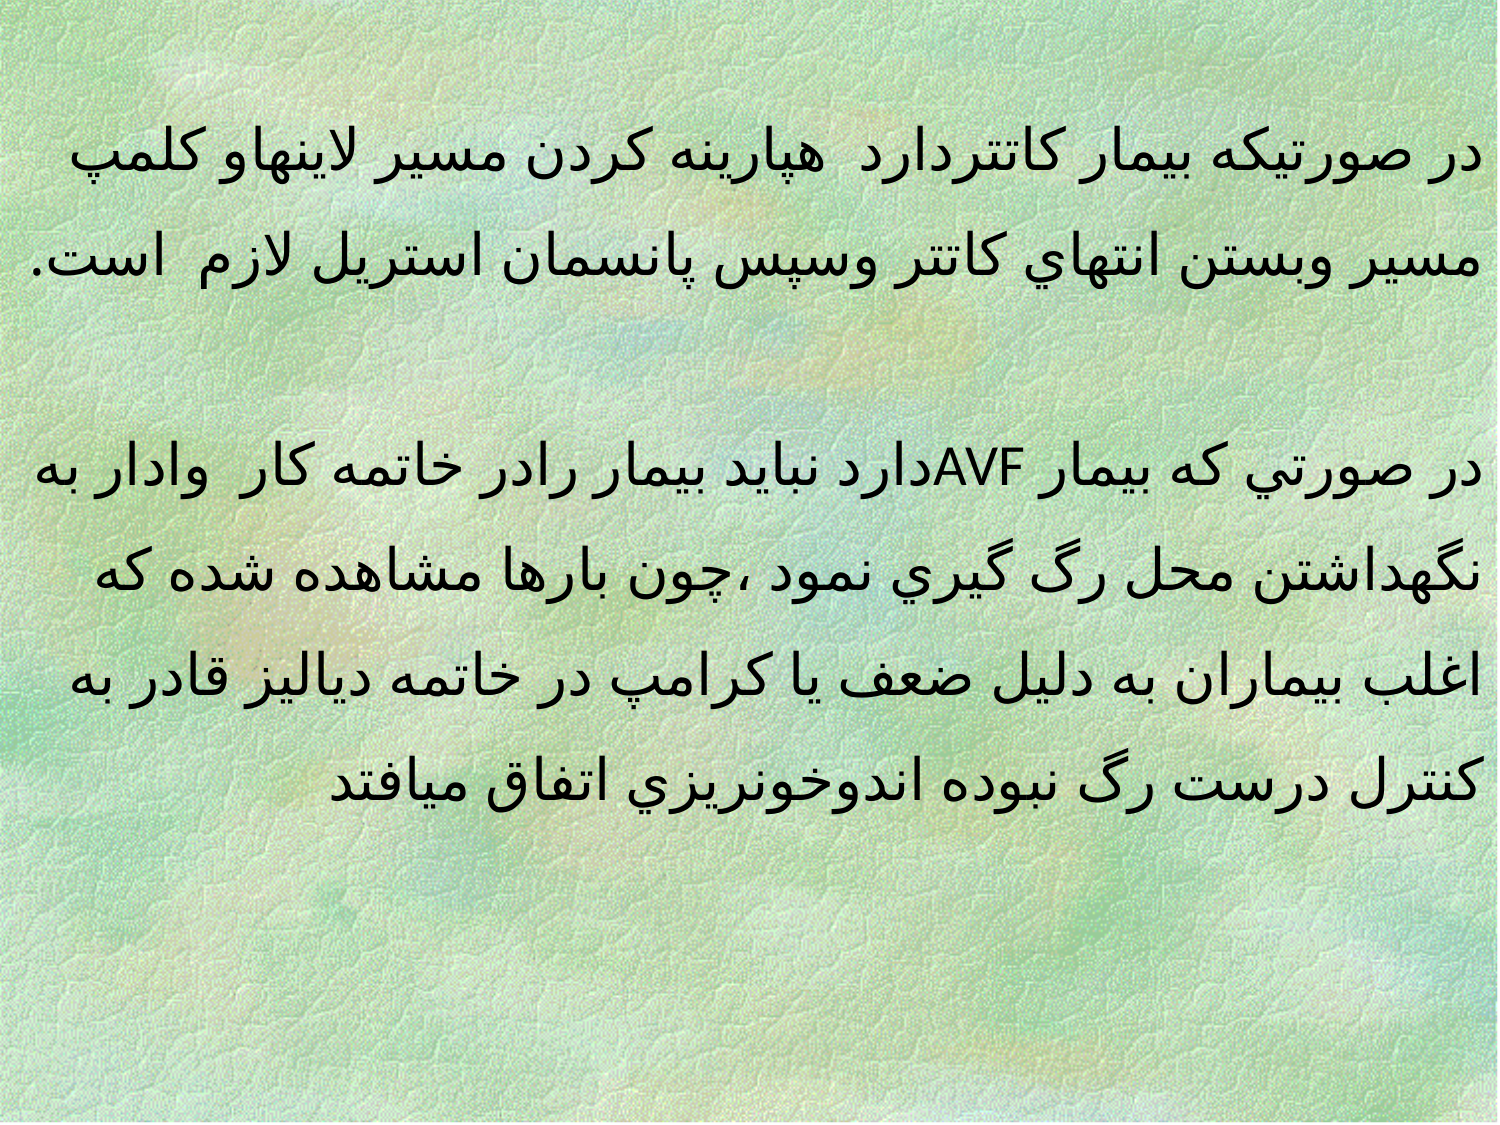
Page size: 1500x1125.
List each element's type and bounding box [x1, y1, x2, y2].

list [0, 0, 1500, 1125]
